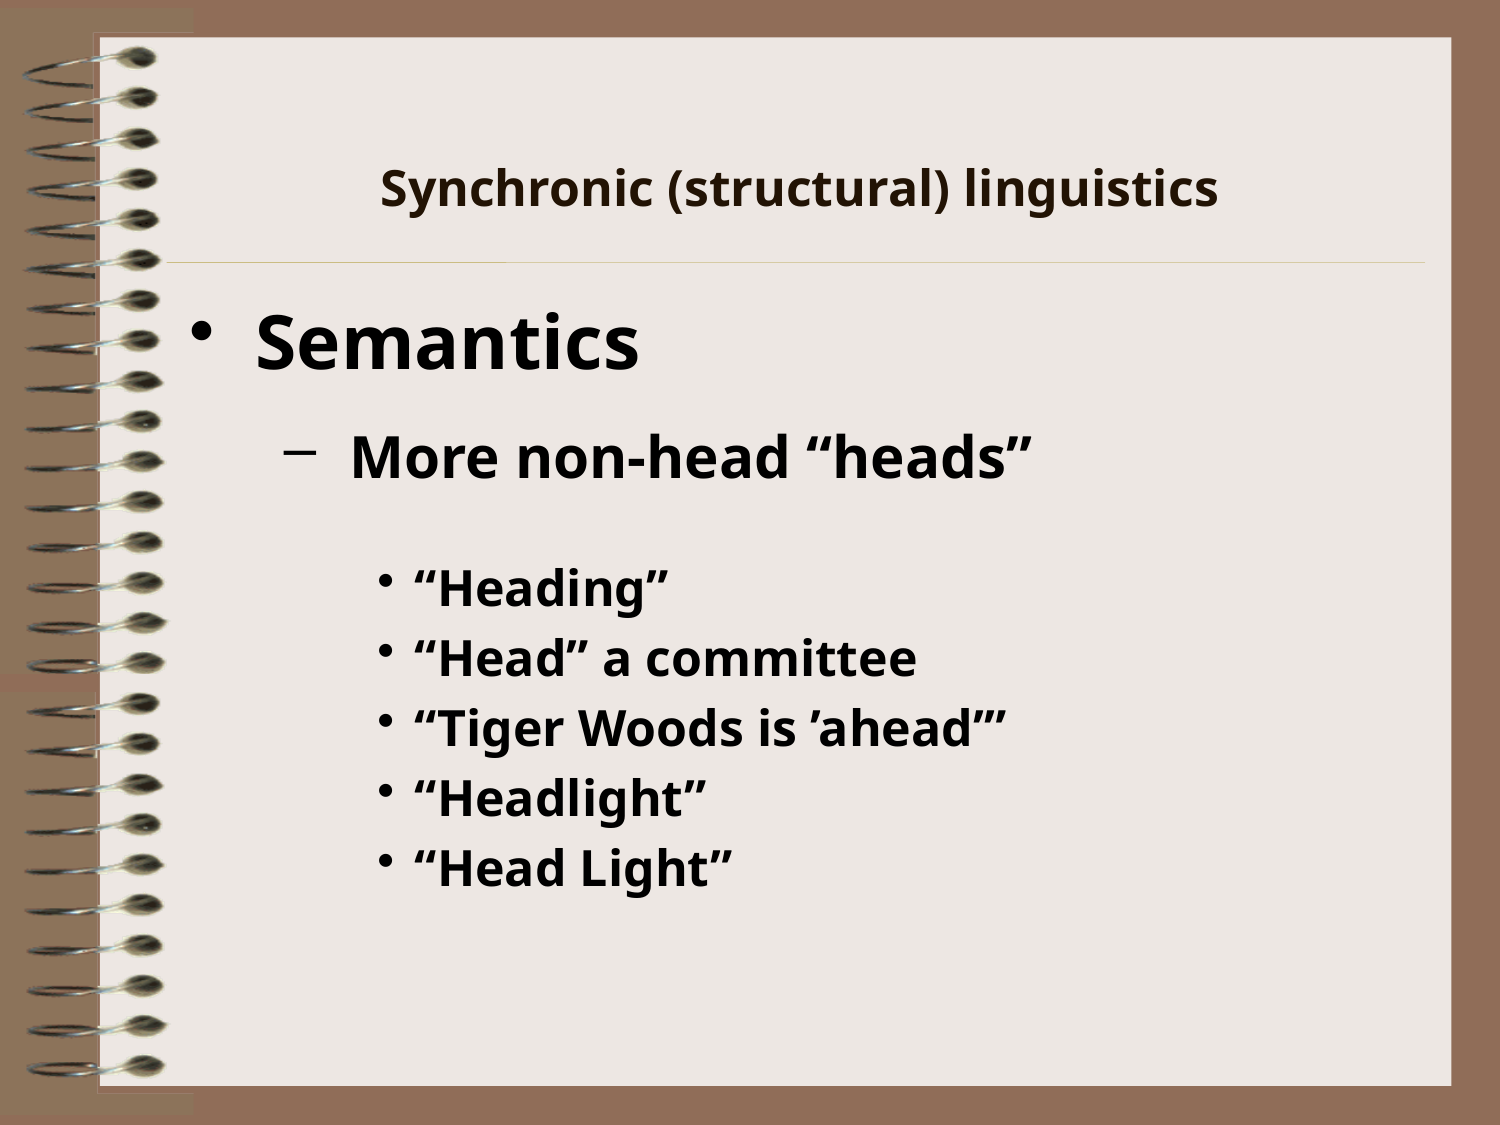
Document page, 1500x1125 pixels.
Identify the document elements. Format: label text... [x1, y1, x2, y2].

picture [0, 692, 194, 1115]
list Semantics More non-head “heads” “Heading” “Head” a committee “Tiger Woods is ’ahead’” “Headlight” “Head Light” [174, 287, 1426, 941]
picture [0, 8, 194, 674]
title Synchronic (structural) linguistics [174, 122, 1426, 251]
